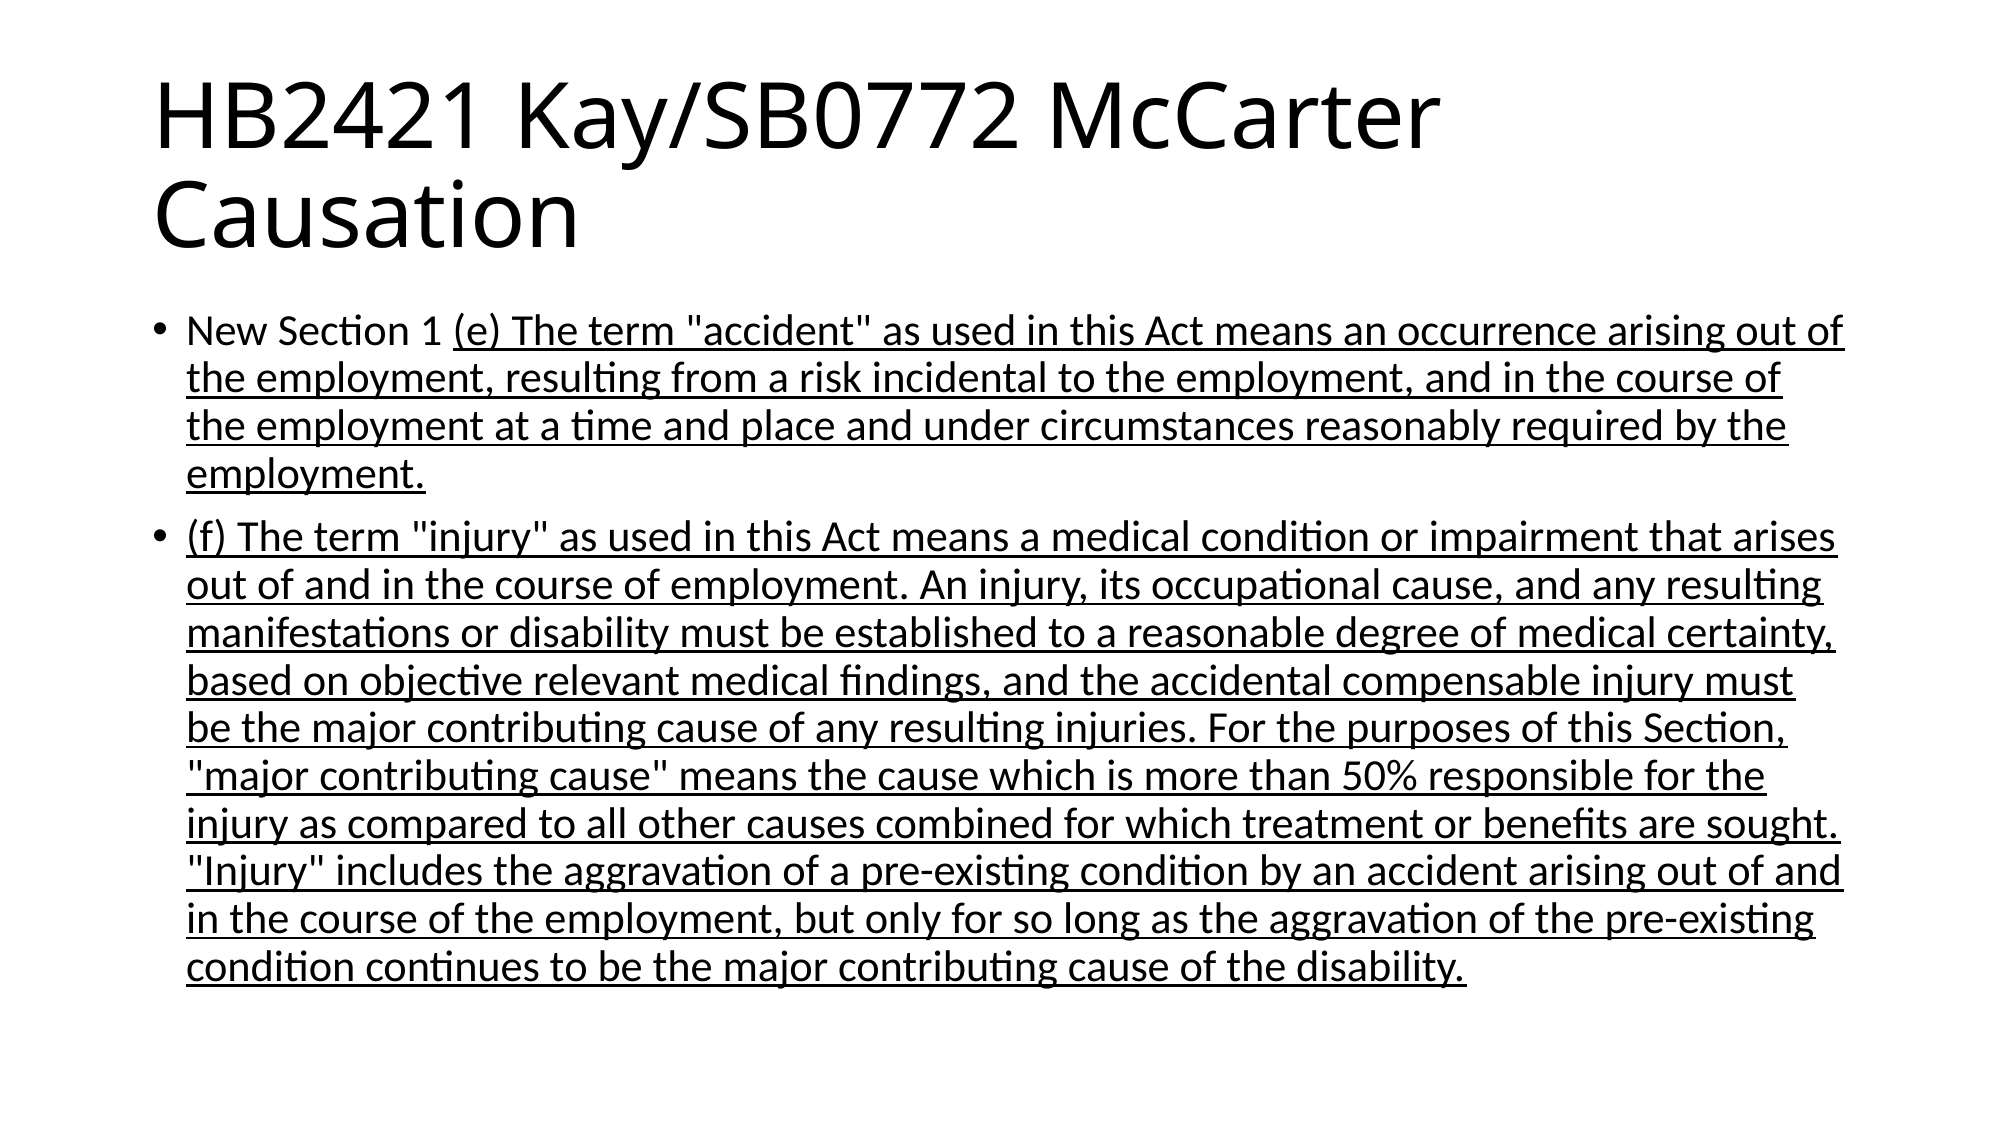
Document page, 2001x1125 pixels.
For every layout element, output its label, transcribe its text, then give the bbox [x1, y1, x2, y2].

list New Section 1 (e) The term "accident" as used in this Act means an occurrence arising out of the employment, resulting from a risk incidental to the employment, and in the course of the employment at a time and place and under circumstances reasonably required by the employment. (f) The term "injury" as used in this Act means a medical condition or impairment that arises out of and in the course of employment. An injury, its occupational cause, and any resulting manifestations or disability must be established to a reasonable degree of medical certainty, based on objective relevant medical findings, and the accidental compensable injury must be the major contributing cause of any resulting injuries. For the purposes of this Section, "major contributing cause" means the cause which is more than 50% responsible for the injury as compared to all other causes combined for which treatment or benefits are sought. "Injury" includes the aggravation of a pre-existing condition by an accident arising out of and in the course of the employment, but only for so long as the aggravation of the pre-existing condition continues to be the major contributing cause of the disability. [137, 299, 1863, 1014]
title HB2421 Kay/SB0772 McCarter Causation [137, 59, 1863, 278]
